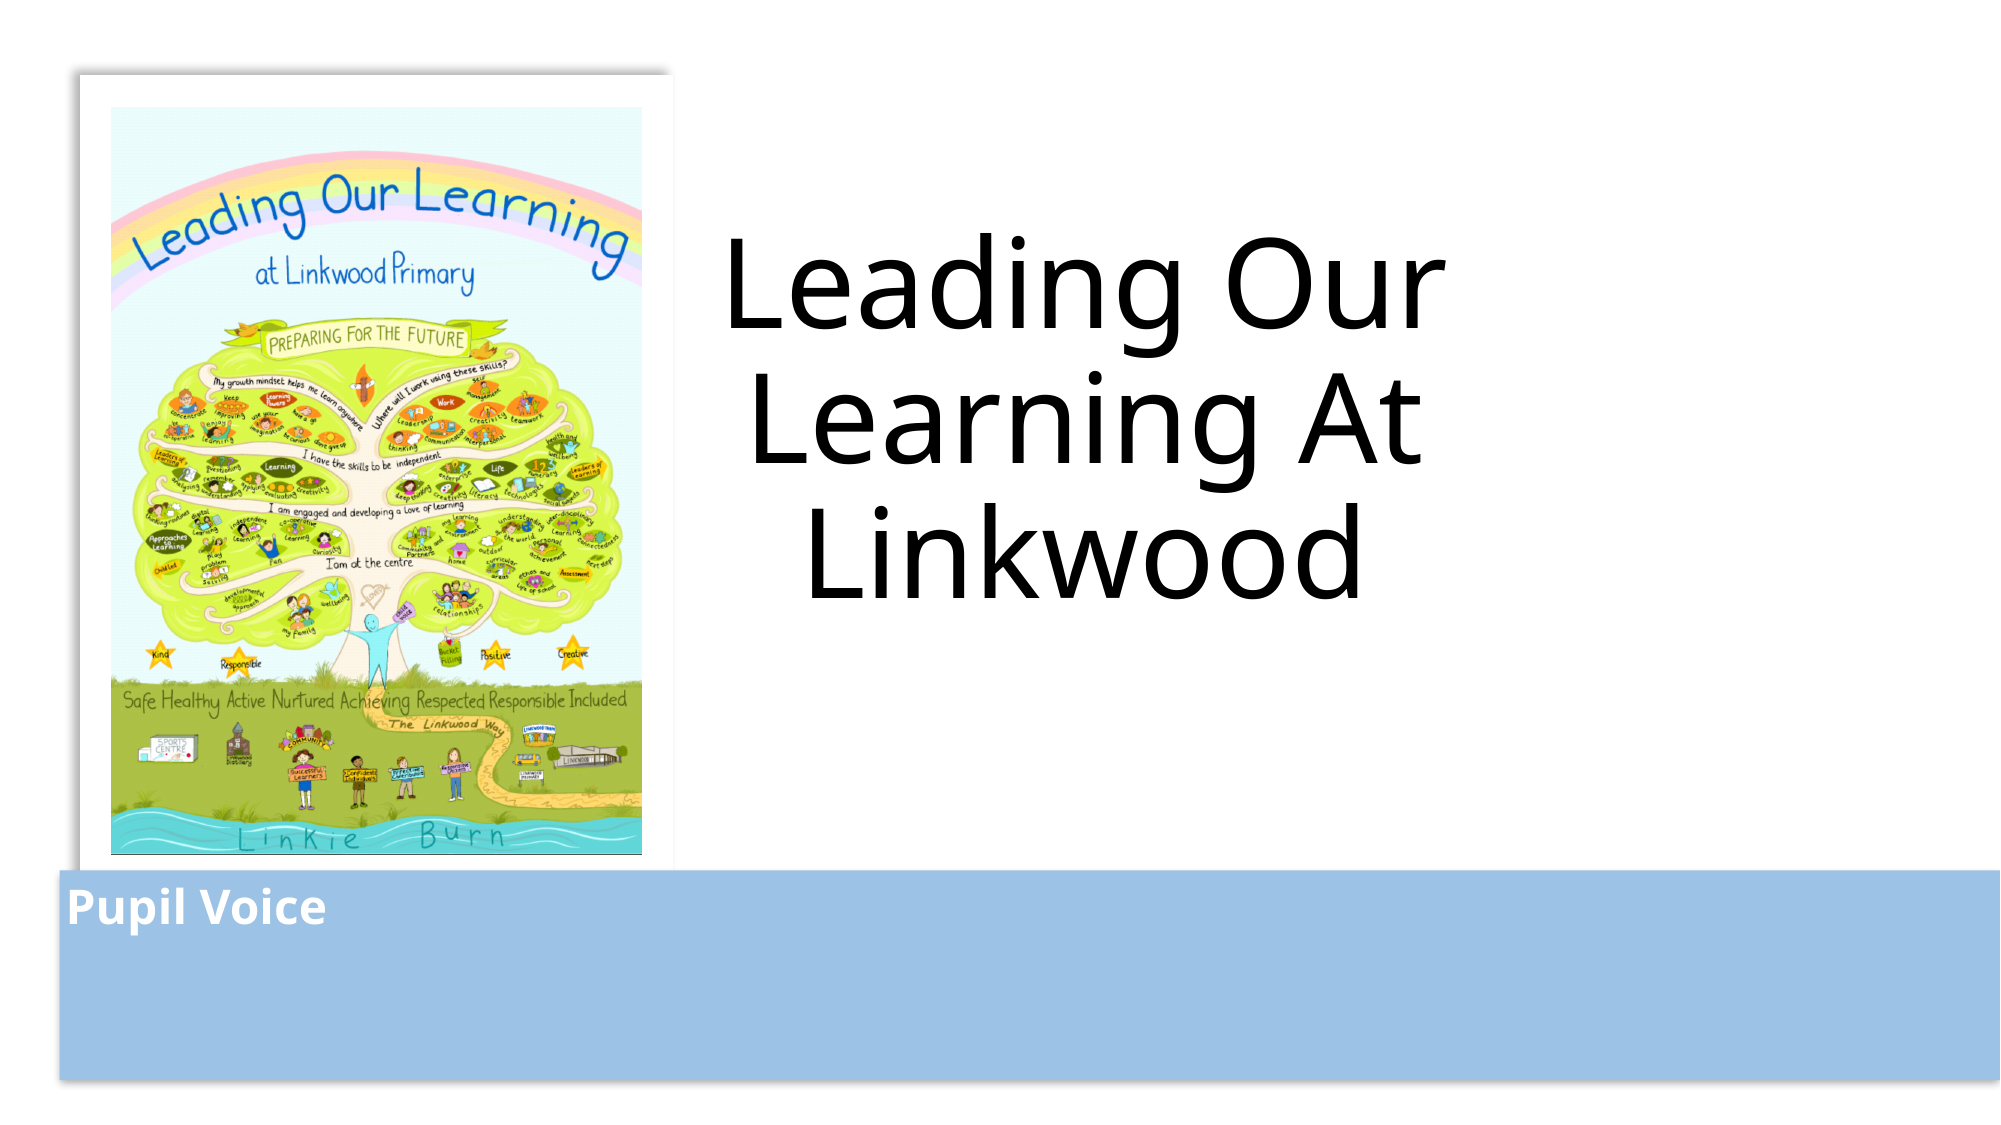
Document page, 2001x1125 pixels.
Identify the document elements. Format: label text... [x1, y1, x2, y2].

text_box Pupil Voice [59, 870, 2000, 1081]
title Leading Our Learning At Linkwood [667, 65, 1510, 634]
picture [110, 106, 643, 855]
